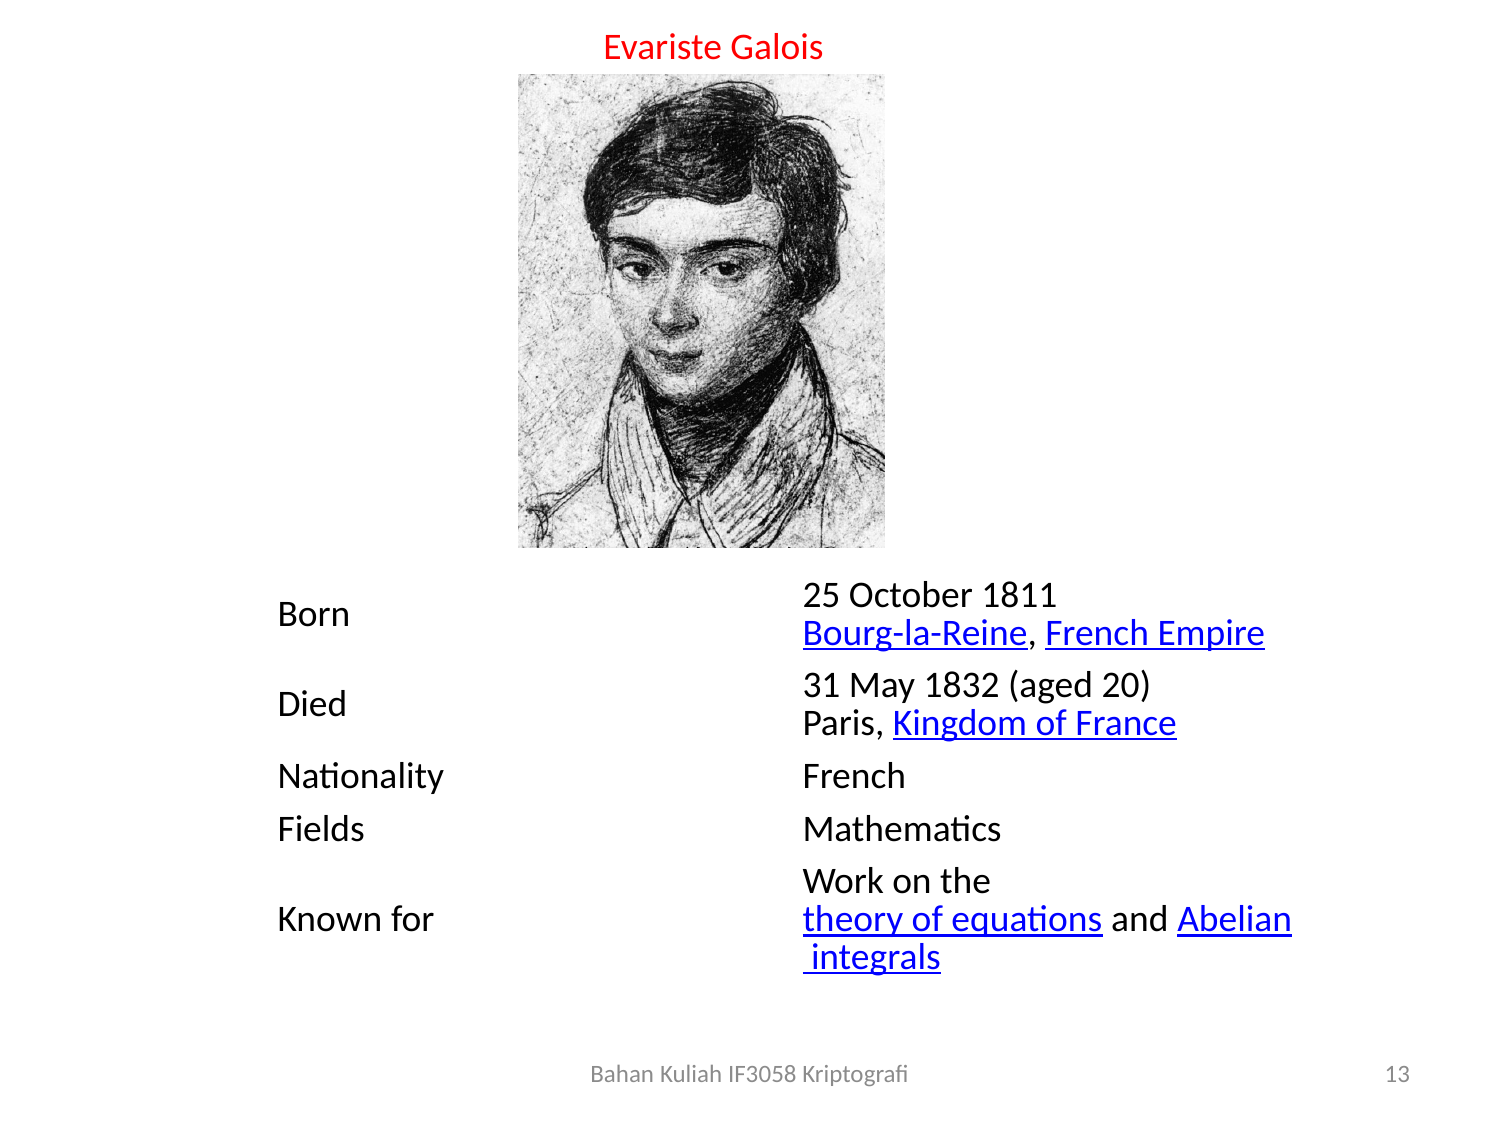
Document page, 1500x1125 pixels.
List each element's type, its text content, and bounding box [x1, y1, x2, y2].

table_cell French [788, 752, 1313, 805]
table_cell 31 May 1832 (aged 20) Paris, Kingdom of France [788, 662, 1313, 752]
slide_number 13 [1074, 1042, 1425, 1103]
table_header Born [263, 571, 788, 662]
table_cell Mathematics [788, 805, 1313, 858]
table_cell Nationality [263, 752, 788, 805]
table_cell Known for [263, 858, 788, 986]
picture [518, 74, 885, 548]
footer Bahan Kuliah IF3058 Kriptografi [512, 1042, 988, 1103]
table_header 25 October 1811 Bourg-la-Reine, French Empire [788, 571, 1313, 662]
text_box Evariste Galois [588, 14, 839, 73]
table_cell Work on the theory of equations and Abelian integrals [788, 858, 1313, 986]
table_cell Fields [263, 805, 788, 858]
table_cell Died [263, 662, 788, 752]
